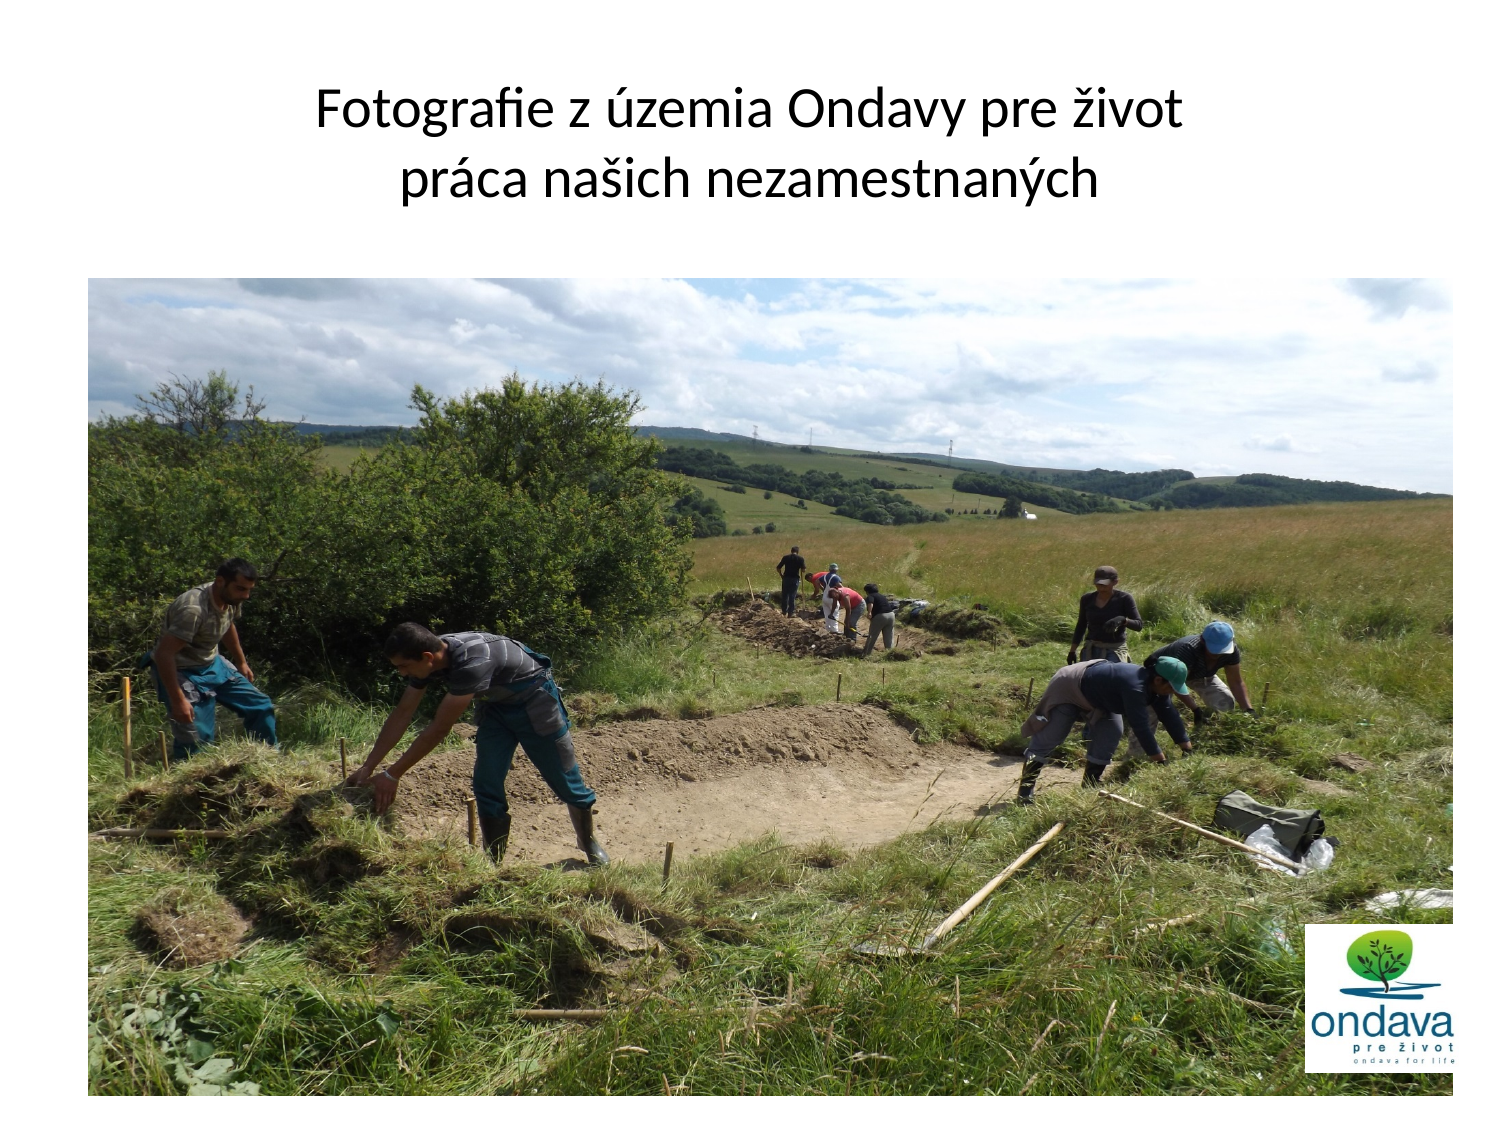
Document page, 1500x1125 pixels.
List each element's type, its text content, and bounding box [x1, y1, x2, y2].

picture [88, 278, 1472, 1096]
title Fotografie z územia Ondavy pre život práca našich nezamestnaných [75, 45, 1425, 233]
